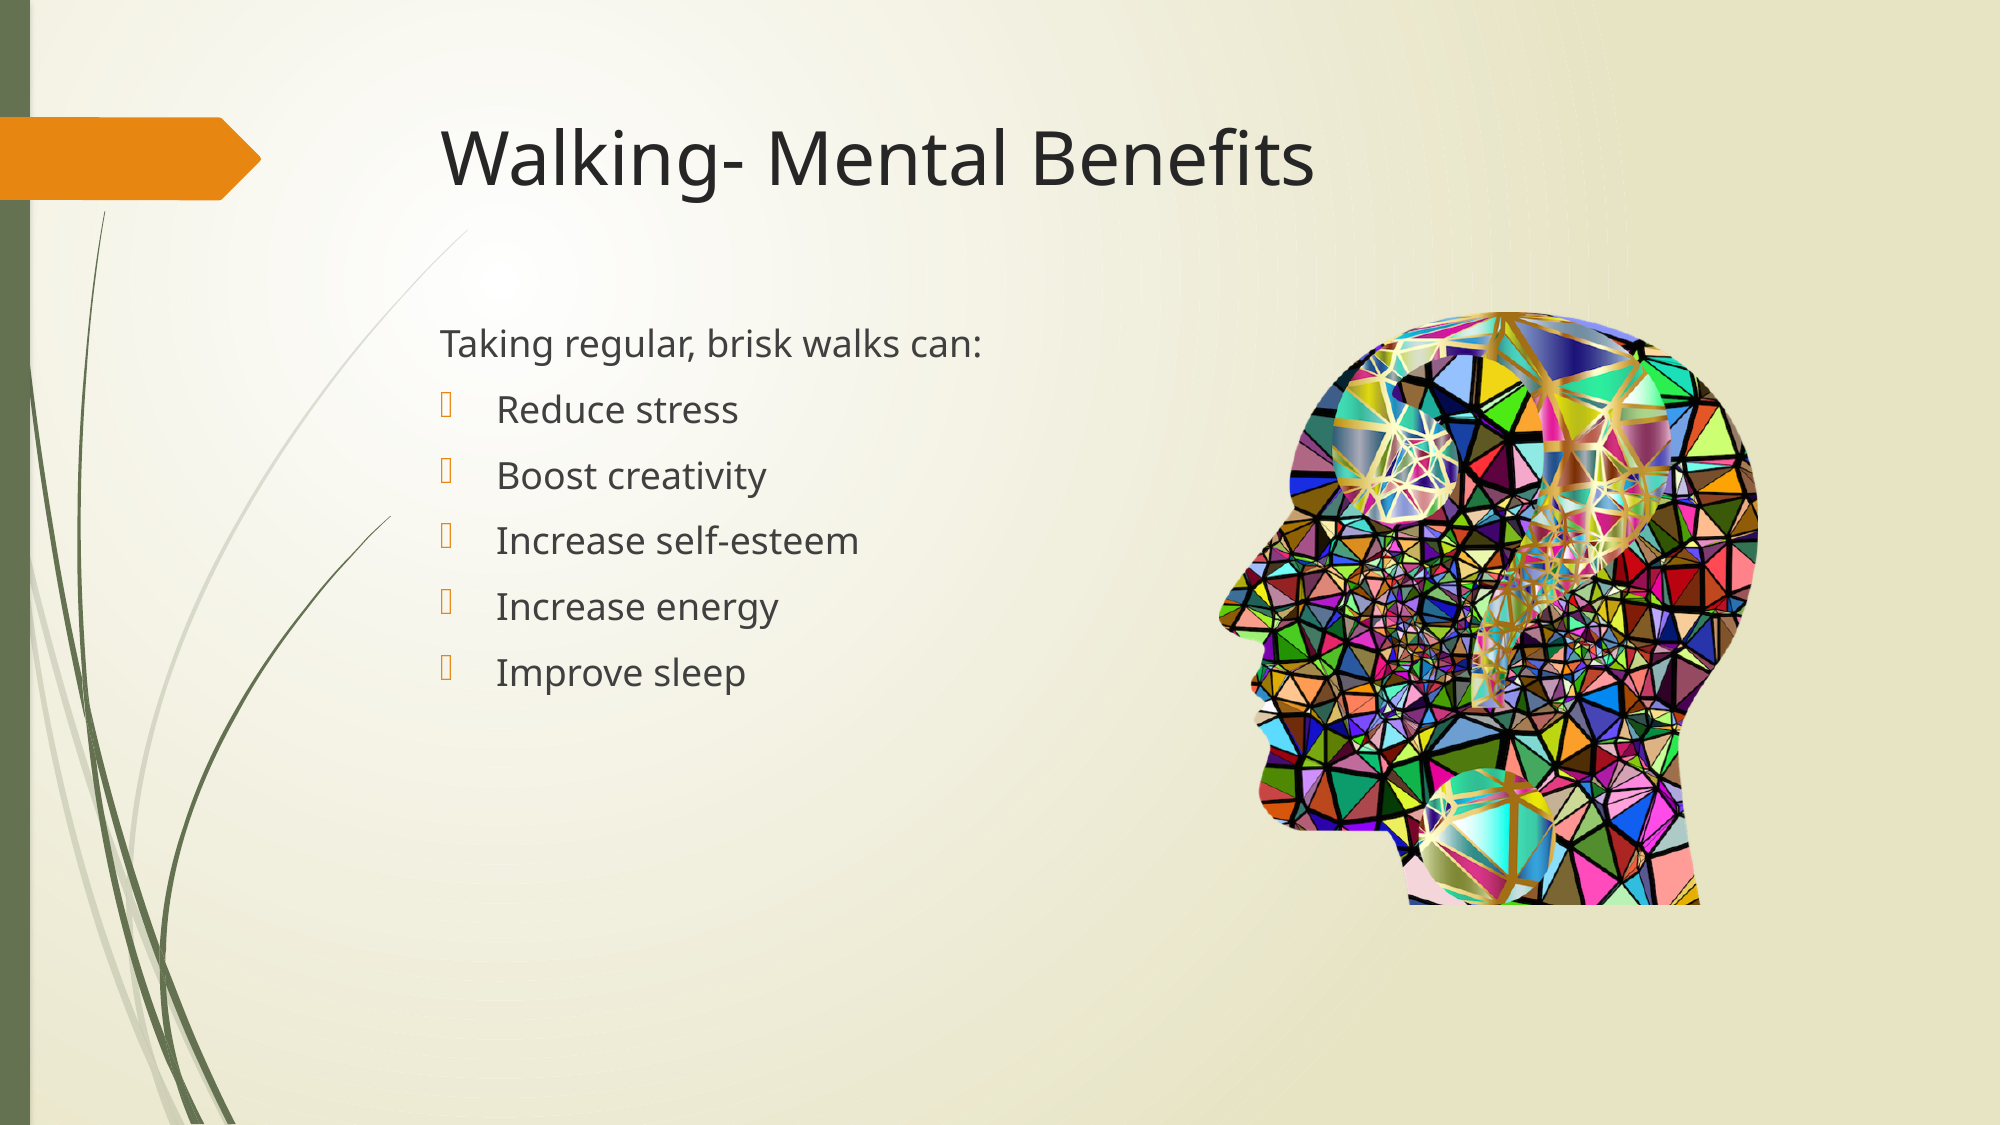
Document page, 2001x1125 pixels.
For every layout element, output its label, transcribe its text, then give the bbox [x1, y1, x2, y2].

list Taking regular, brisk walks can: Reduce stress Boost creativity Increase self-esteem Increase energy Improve sleep [424, 312, 1888, 933]
title Walking- Mental Benefits [425, 102, 1888, 312]
picture [1219, 312, 1758, 905]
